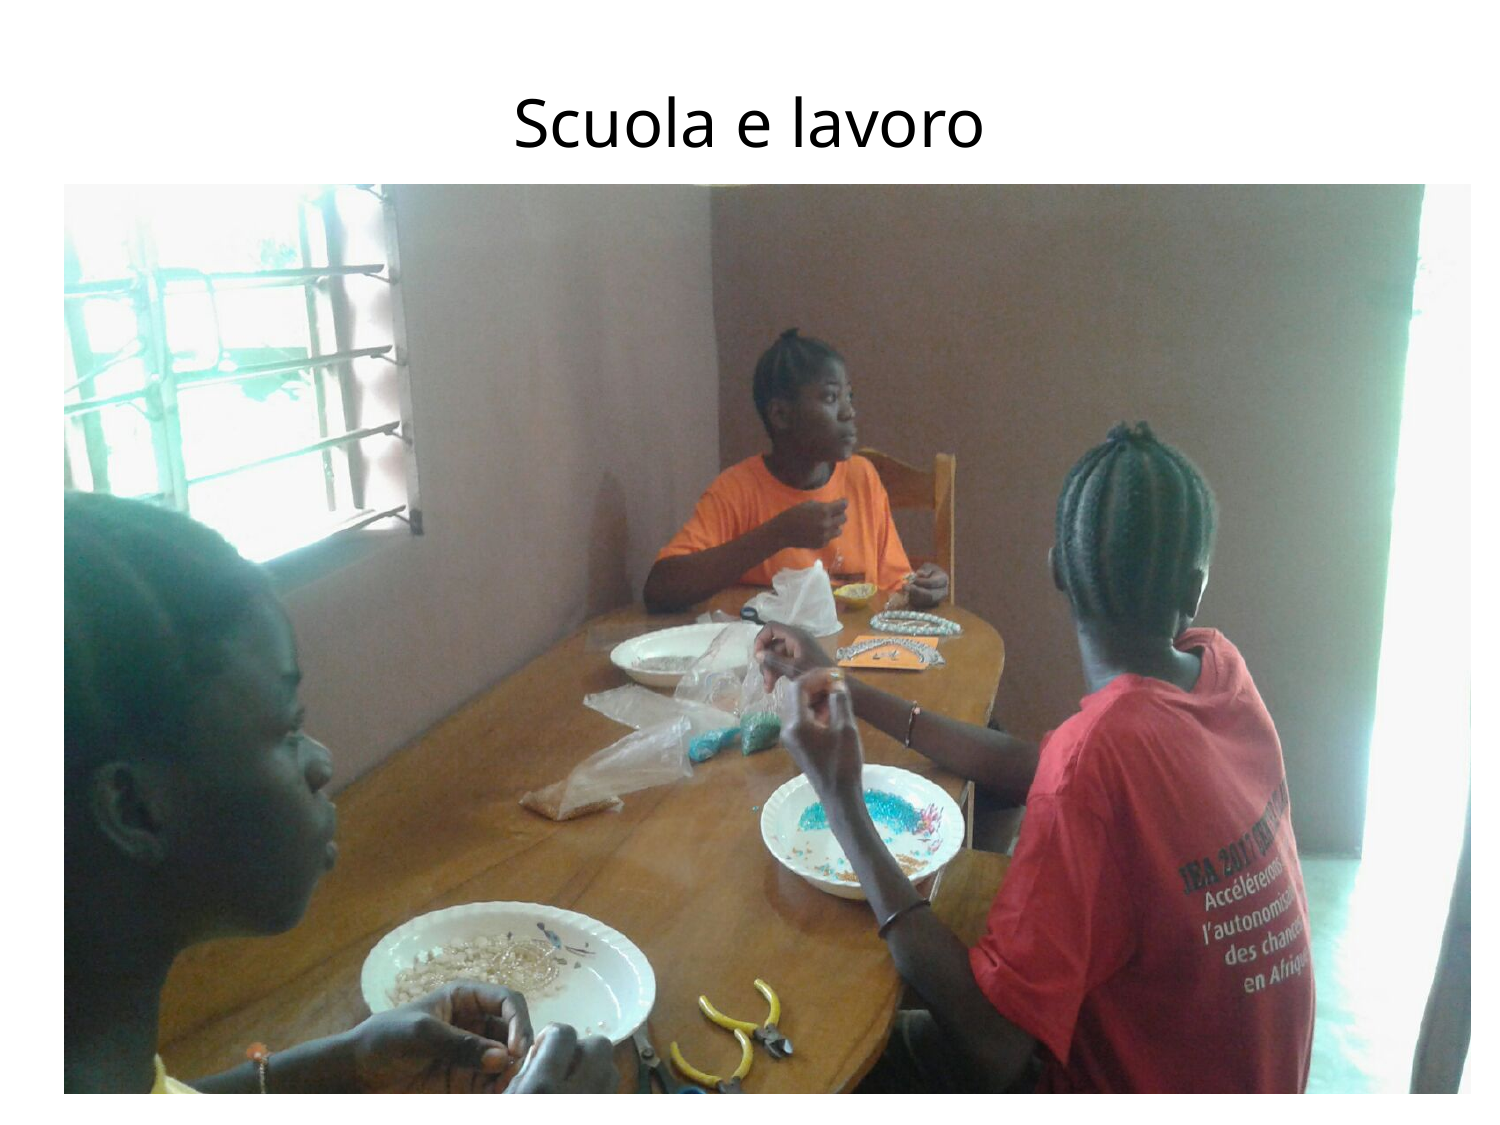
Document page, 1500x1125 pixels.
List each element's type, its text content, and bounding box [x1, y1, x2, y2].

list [64, 184, 1471, 1095]
title Scuola e lavoro [75, 45, 1425, 182]
